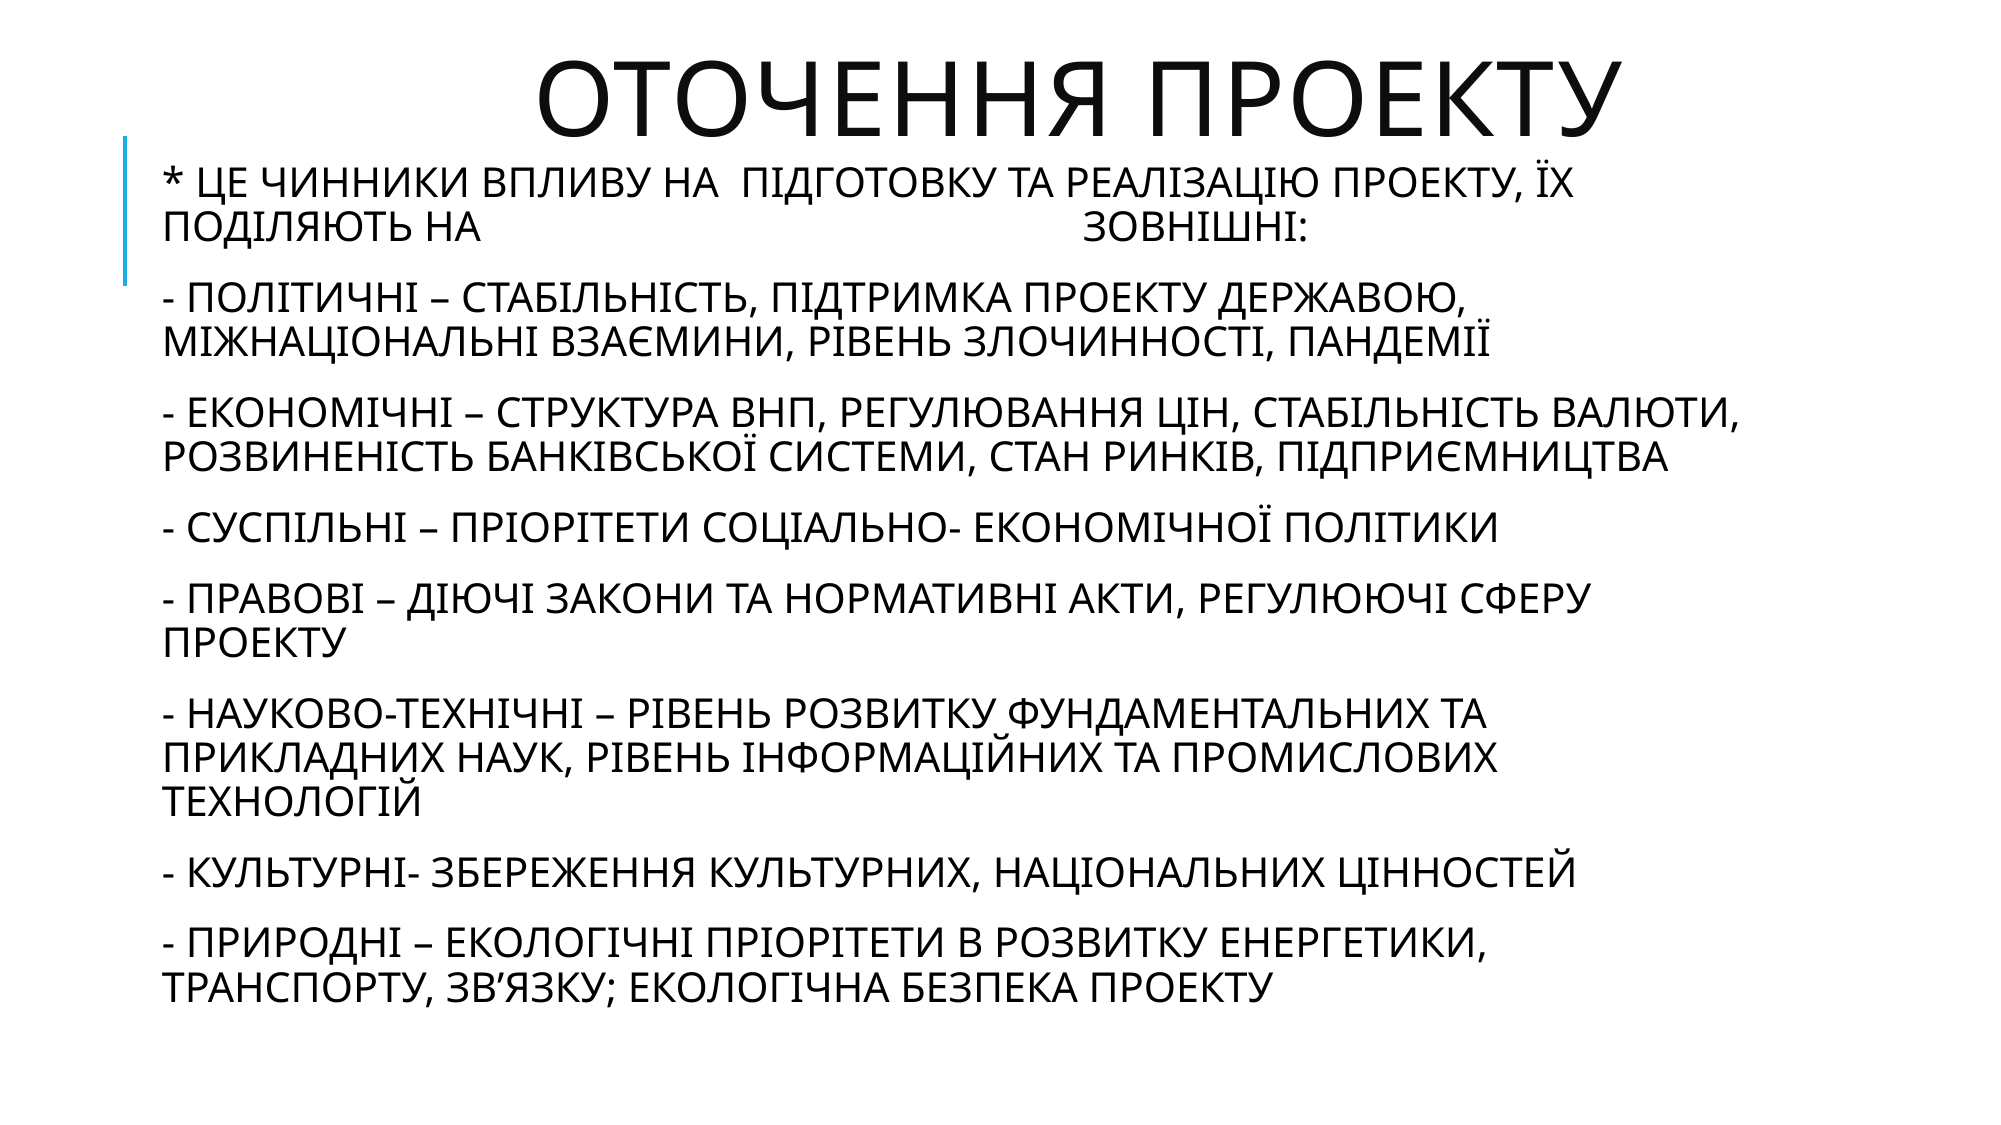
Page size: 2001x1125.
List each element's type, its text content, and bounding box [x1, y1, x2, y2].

list * ЦЕ ЧИННИКИ ВПЛИВУ НА ПІДГОТОВКУ ТА РЕАЛІЗАЦІЮ ПРОЕКТУ, ЇХ ПОДІЛЯЮТЬ НА ЗОВНІШНІ: - ПОЛІТИЧНІ – СТАБІЛЬНІСТЬ, ПІДТРИМКА ПРОЕКТУ ДЕРЖАВОЮ, МІЖНАЦІОНАЛЬНІ ВЗАЄМИНИ, РІВЕНЬ ЗЛОЧИННОСТІ, ПАНДЕМІЇ - ЕКОНОМІЧНІ – СТРУКТУРА ВНП, РЕГУЛЮВАННЯ ЦІН, СТАБІЛЬНІСТЬ ВАЛЮТИ, РОЗВИНЕНІСТЬ БАНКІВСЬКОЇ СИСТЕМИ, СТАН РИНКІВ, ПІДПРИЄМНИЦТВА - СУСПІЛЬНІ – ПРІОРІТЕТИ СОЦІАЛЬНО- ЕКОНОМІЧНОЇ ПОЛІТИКИ - ПРАВОВІ – ДІЮЧІ ЗАКОНИ ТА НОРМАТИВНІ АКТИ, РЕГУЛЮЮЧІ СФЕРУ ПРОЕКТУ - НАУКОВО-ТЕХНІЧНІ – РІВЕНЬ РОЗВИТКУ ФУНДАМЕНТАЛЬНИХ ТА ПРИКЛАДНИХ НАУК, РІВЕНЬ ІНФОРМАЦІЙНИХ ТА ПРОМИСЛОВИХ ТЕХНОЛОГІЙ - КУЛЬТУРНІ- ЗБЕРЕЖЕННЯ КУЛЬТУРНИХ, НАЦІОНАЛЬНИХ ЦІННОСТЕЙ - ПРИРОДНІ – ЕКОЛОГІЧНІ ПРІОРІТЕТИ В РОЗВИТКУ ЕНЕРГЕТИКИ, ТРАНСПОРТУ, ЗВ’ЯЗКУ; ЕКОЛОГІЧНА БЕЗПЕКА ПРОЕКТУ [140, 154, 1763, 1035]
title ОТОЧЕННЯ ПРОЕКТУ [140, 0, 1763, 154]
